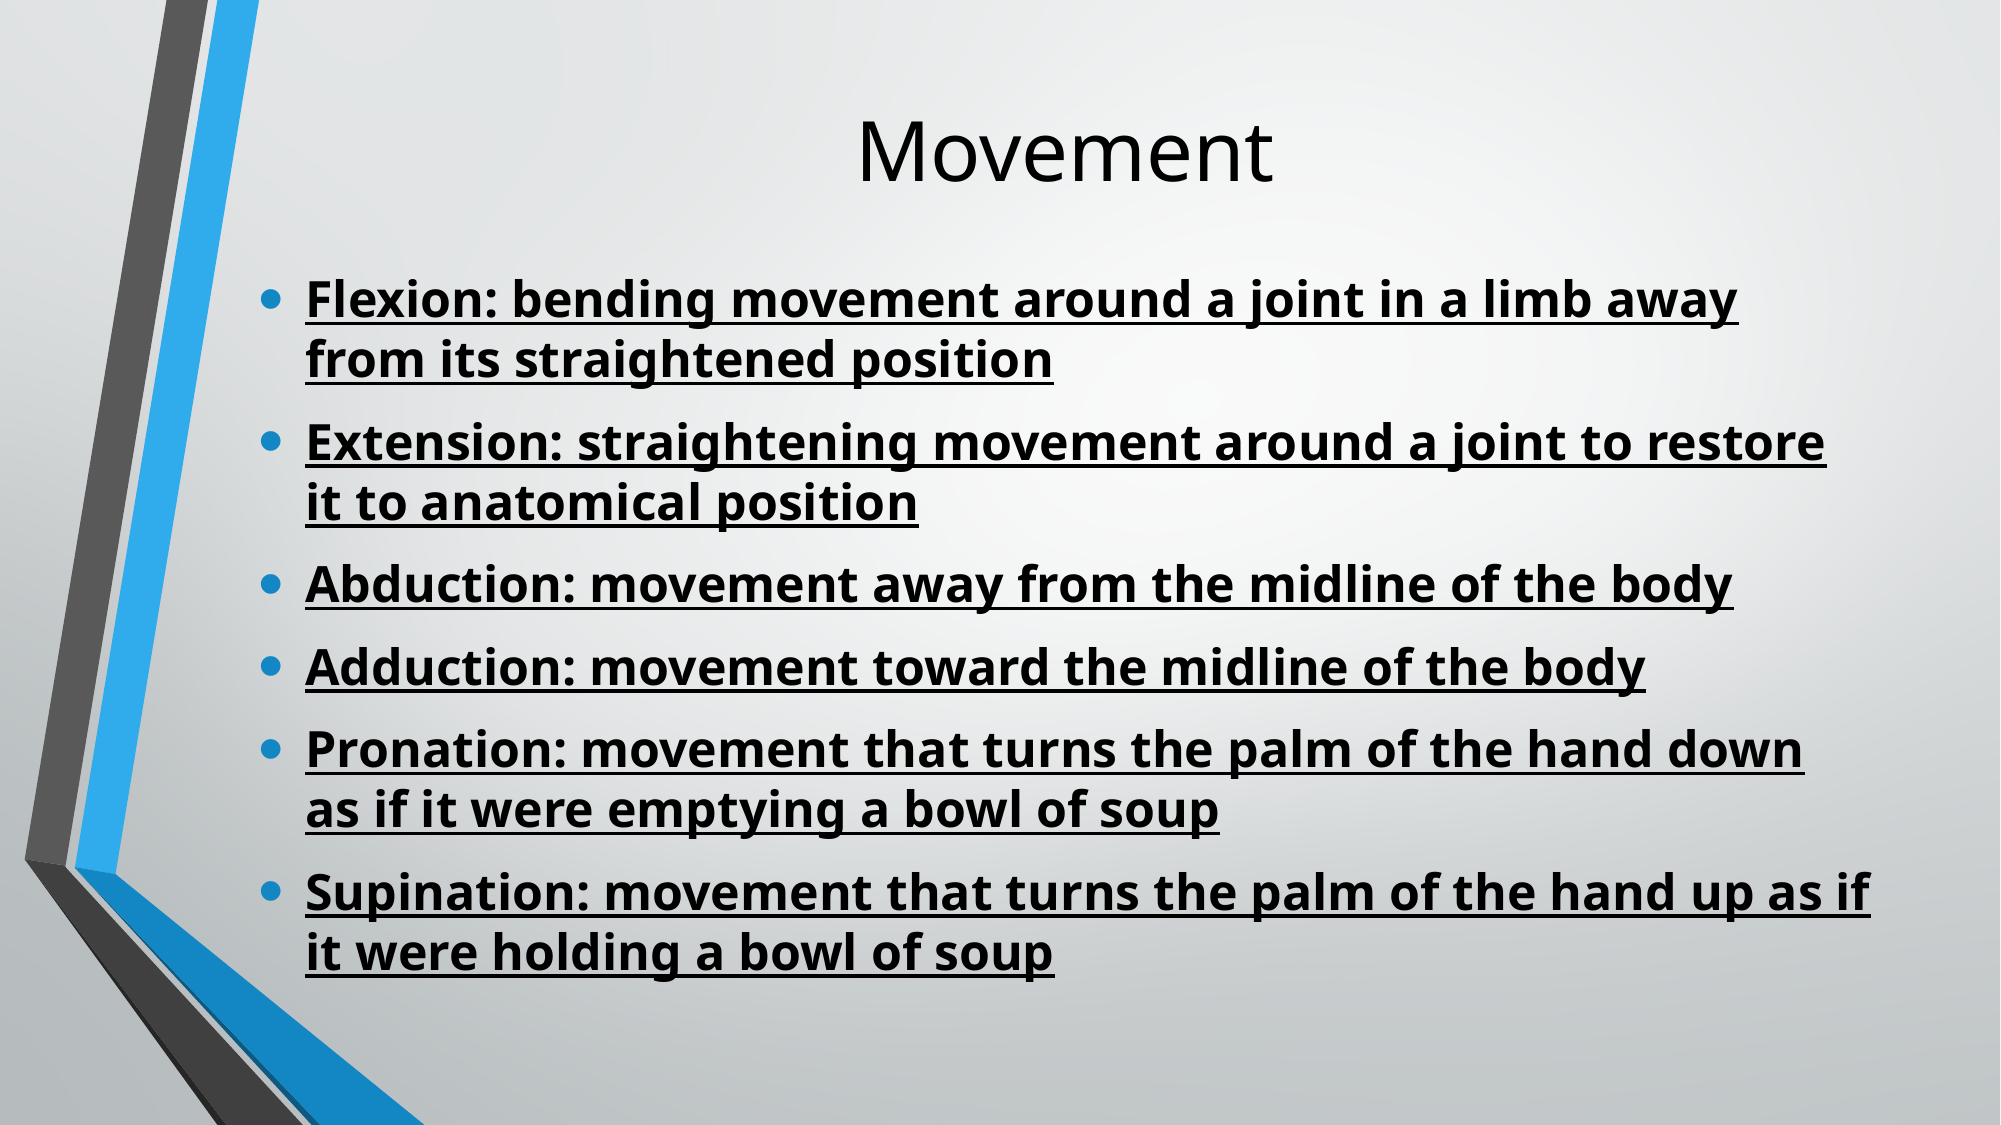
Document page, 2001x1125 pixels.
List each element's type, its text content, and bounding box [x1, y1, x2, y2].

list Flexion: bending movement around a joint in a limb away from its straightened position Extension: straightening movement around a joint to restore it to anatomical position Abduction: movement away from the midline of the body Adduction: movement toward the midline of the body Pronation: movement that turns the palm of the hand down as if it were emptying a bowl of soup Supination: movement that turns the palm of the hand up as if it were holding a bowl of soup [243, 241, 1887, 1007]
title Movement [243, 32, 1887, 241]
